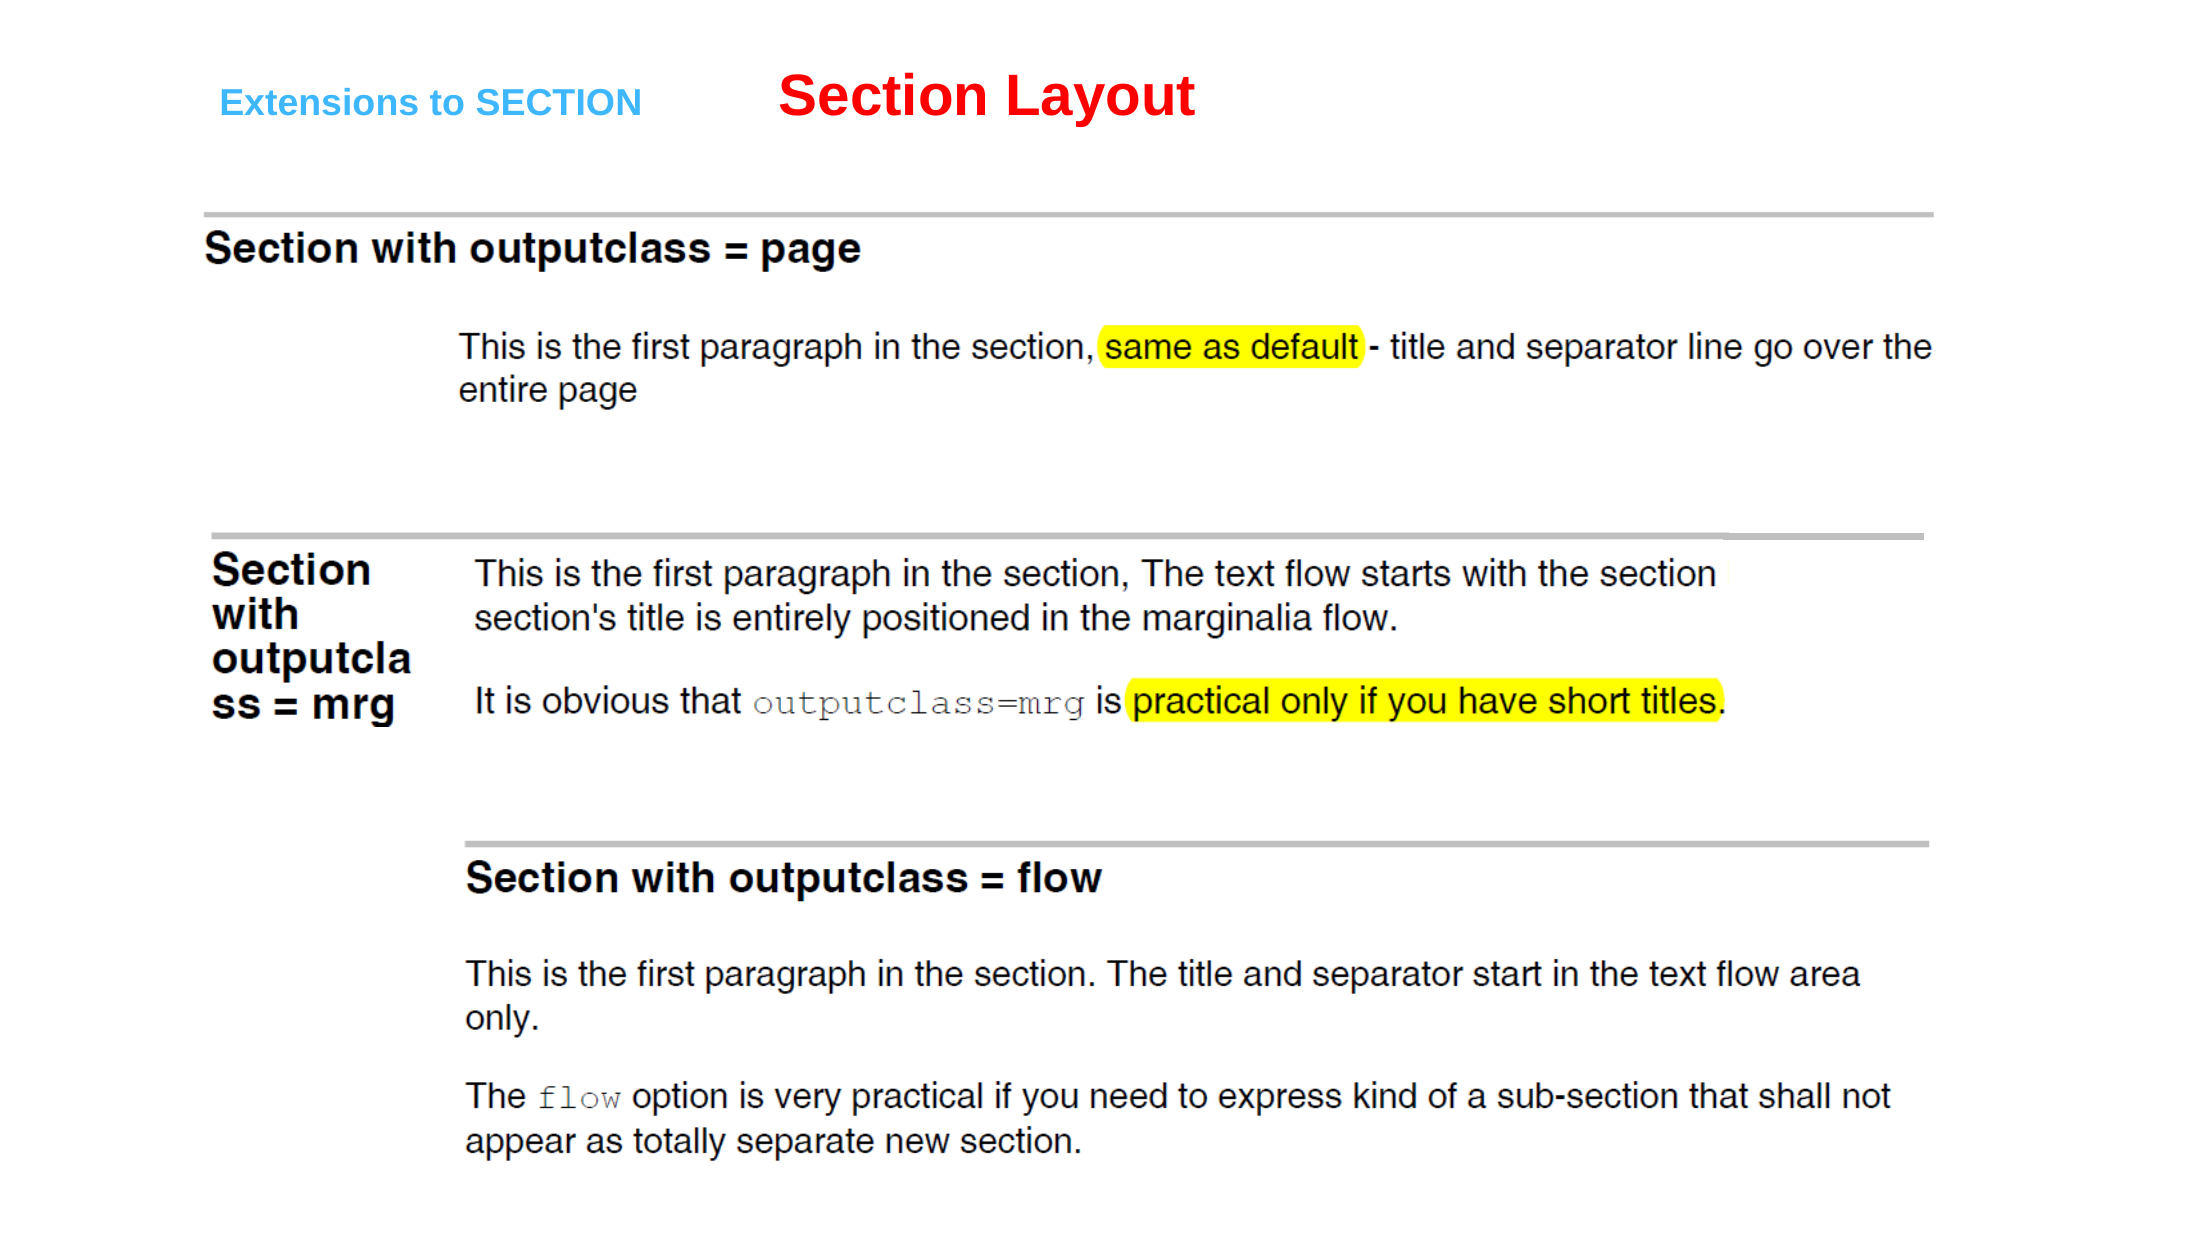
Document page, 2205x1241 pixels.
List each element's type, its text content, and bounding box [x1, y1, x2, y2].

picture [205, 526, 1729, 727]
picture [204, 832, 1937, 1167]
picture [180, 194, 1943, 428]
text_box Extensions to SECTION Section Layout [204, 49, 2071, 135]
